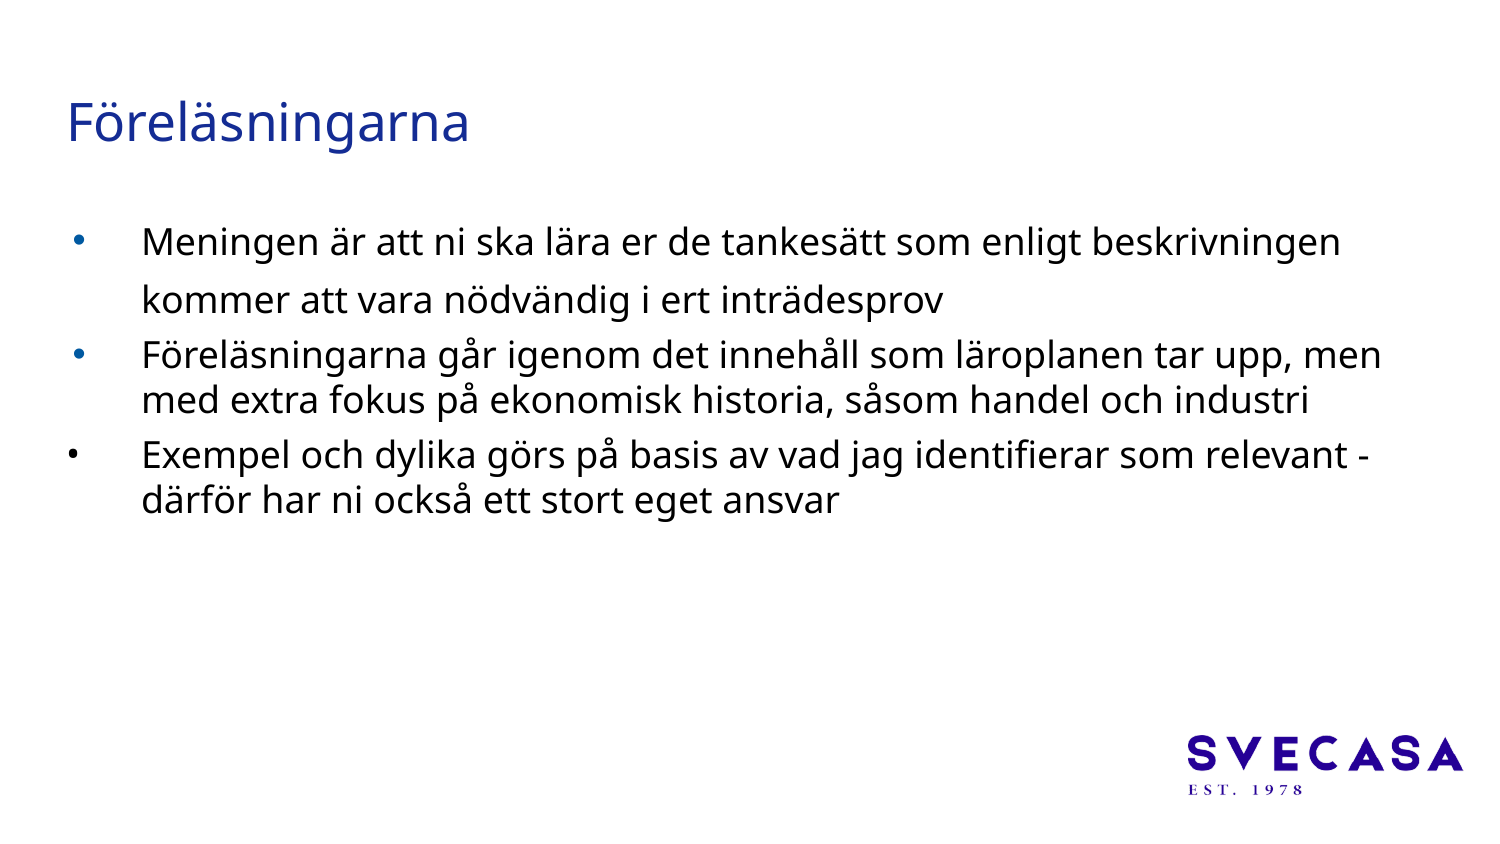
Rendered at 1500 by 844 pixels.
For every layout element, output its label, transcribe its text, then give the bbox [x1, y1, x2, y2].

picture [1173, 705, 1480, 830]
list Meningen är att ni ska lära er de tankesätt som enligt beskrivningen kommer att vara nödvändig i ert inträdesprov Föreläsningarna går igenom det innehåll som läroplanen tar upp, men med extra fokus på ekonomisk historia, såsom handel och industri Exempel och dylika görs på basis av vad jag identifierar som relevant - därför har ni också ett stort eget ansvar [51, 189, 1449, 750]
title Föreläsningarna [51, 72, 1449, 167]
